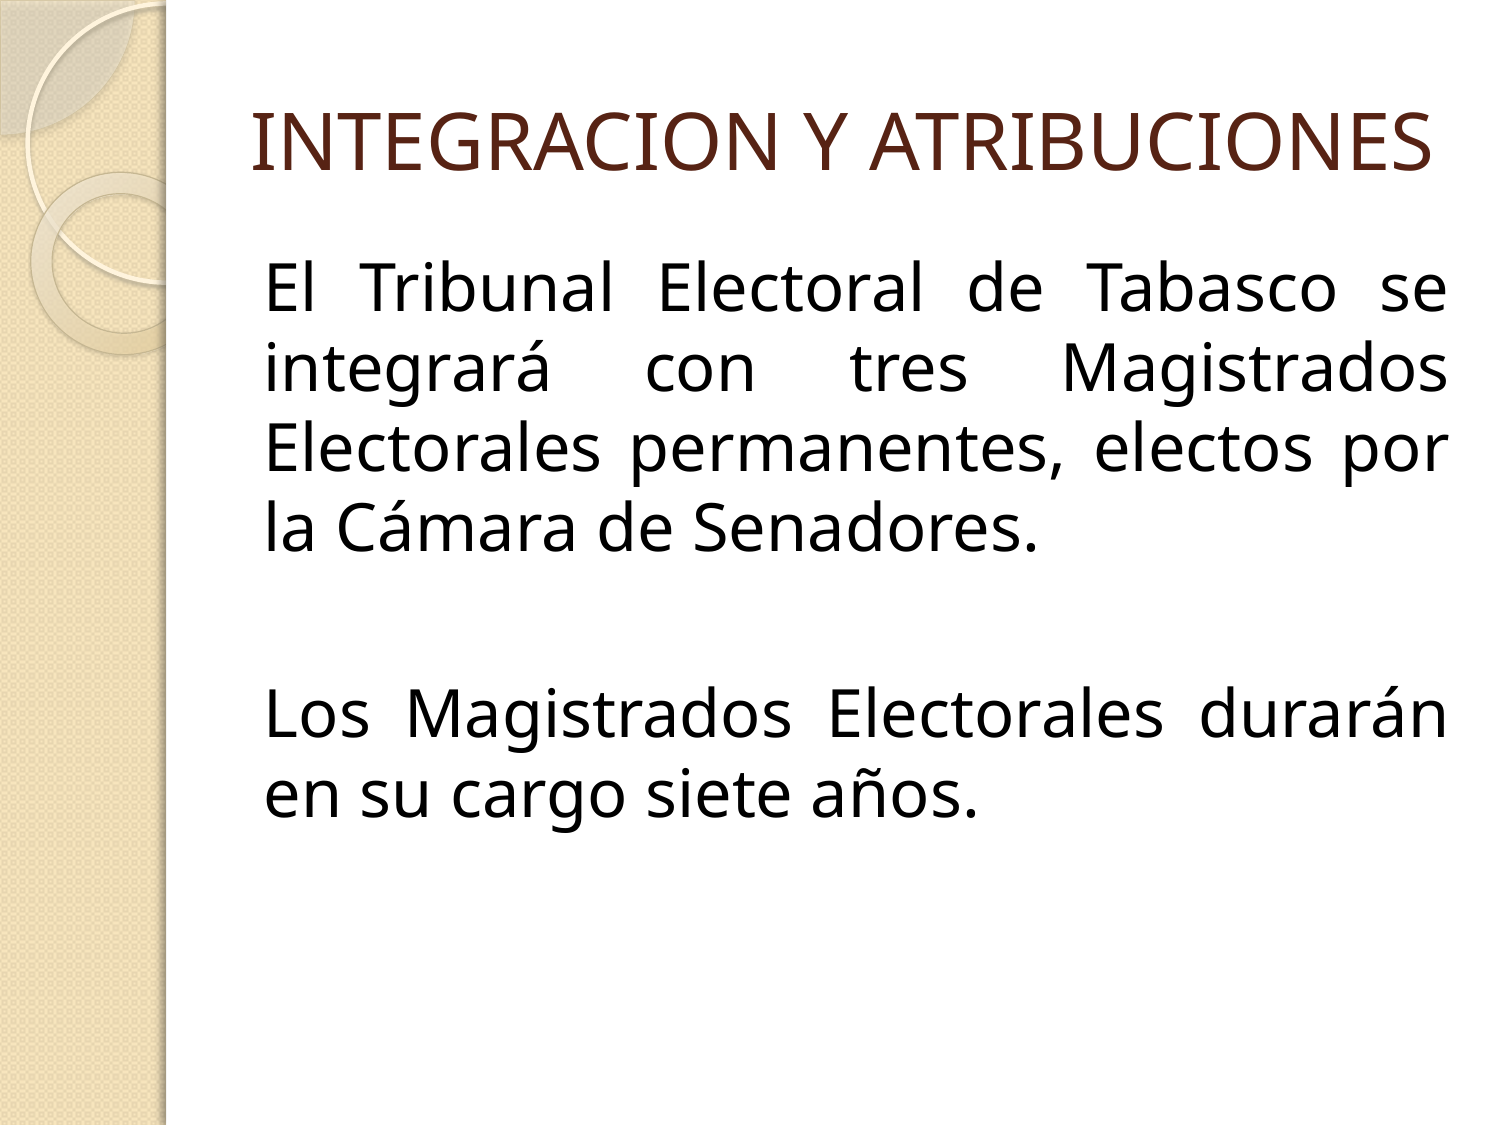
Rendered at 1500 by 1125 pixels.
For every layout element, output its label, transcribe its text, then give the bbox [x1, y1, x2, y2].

list El Tribunal Electoral de Tabasco se integrará con tres Magistrados Electorales permanentes, electos por la Cámara de Senadores. Los Magistrados Electorales durarán en su cargo siete años. [235, 237, 1466, 1025]
title INTEGRACION Y ATRIBUCIONES [235, 45, 1466, 233]
